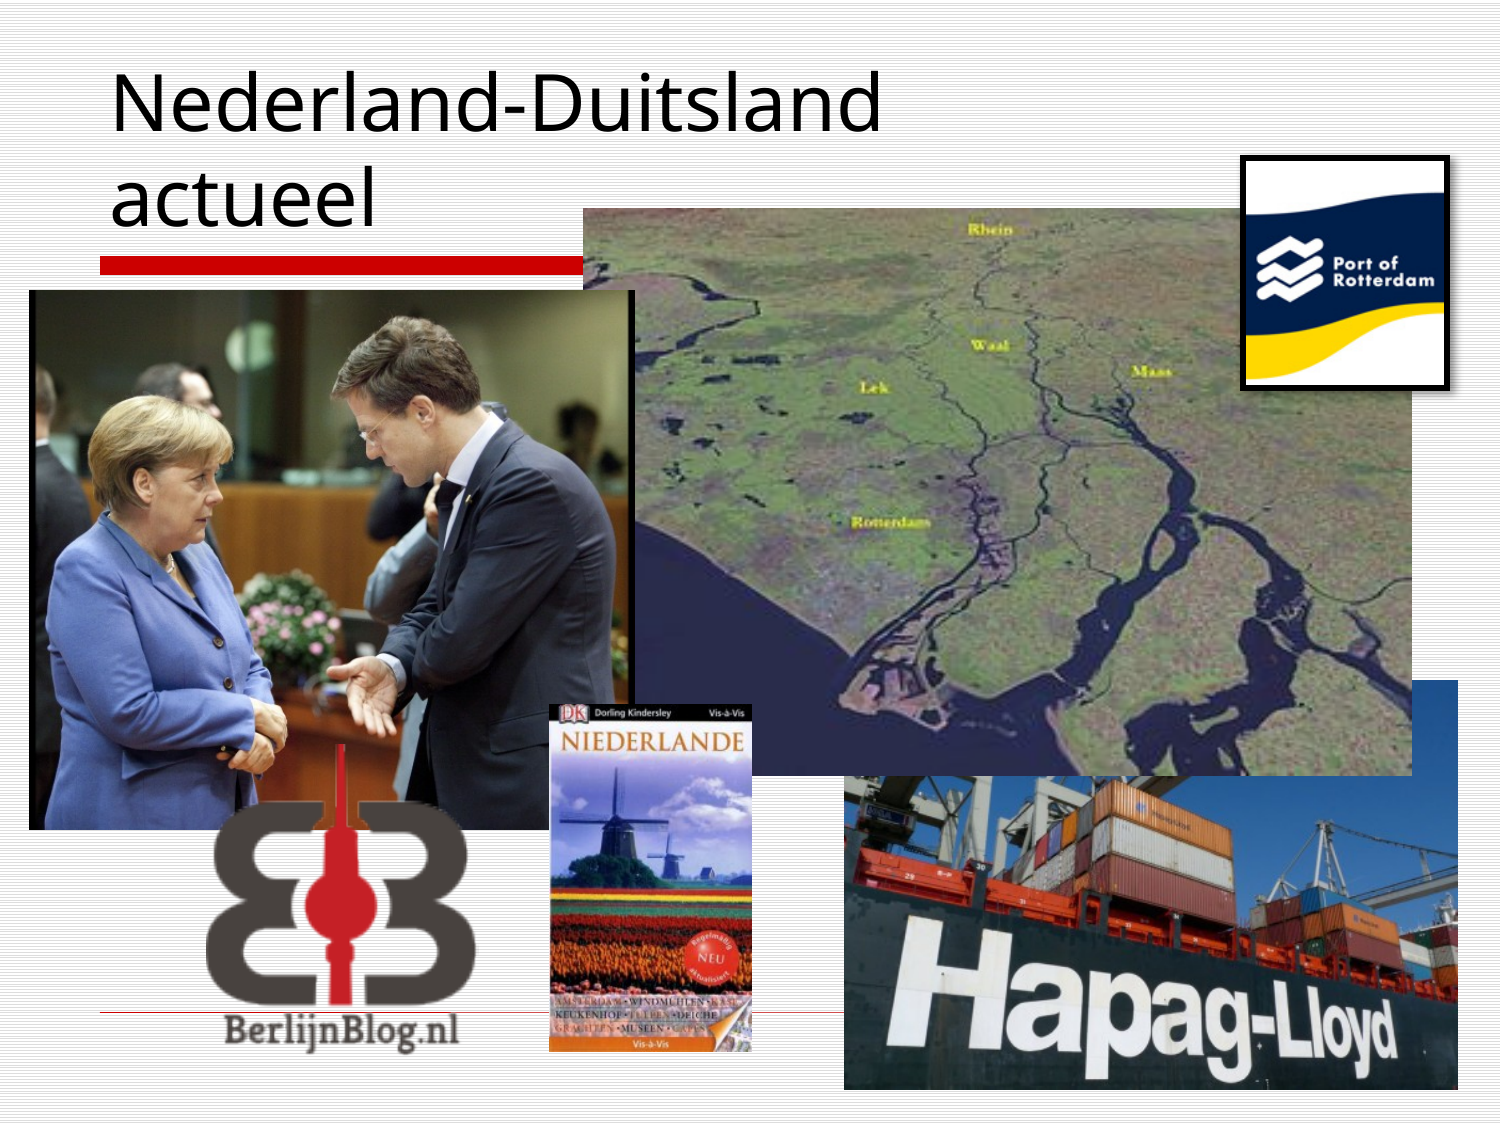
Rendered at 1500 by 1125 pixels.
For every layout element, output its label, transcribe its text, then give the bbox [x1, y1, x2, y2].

picture [29, 160, 1458, 1090]
title Nederland-Duitsland actueel [93, 49, 1407, 250]
